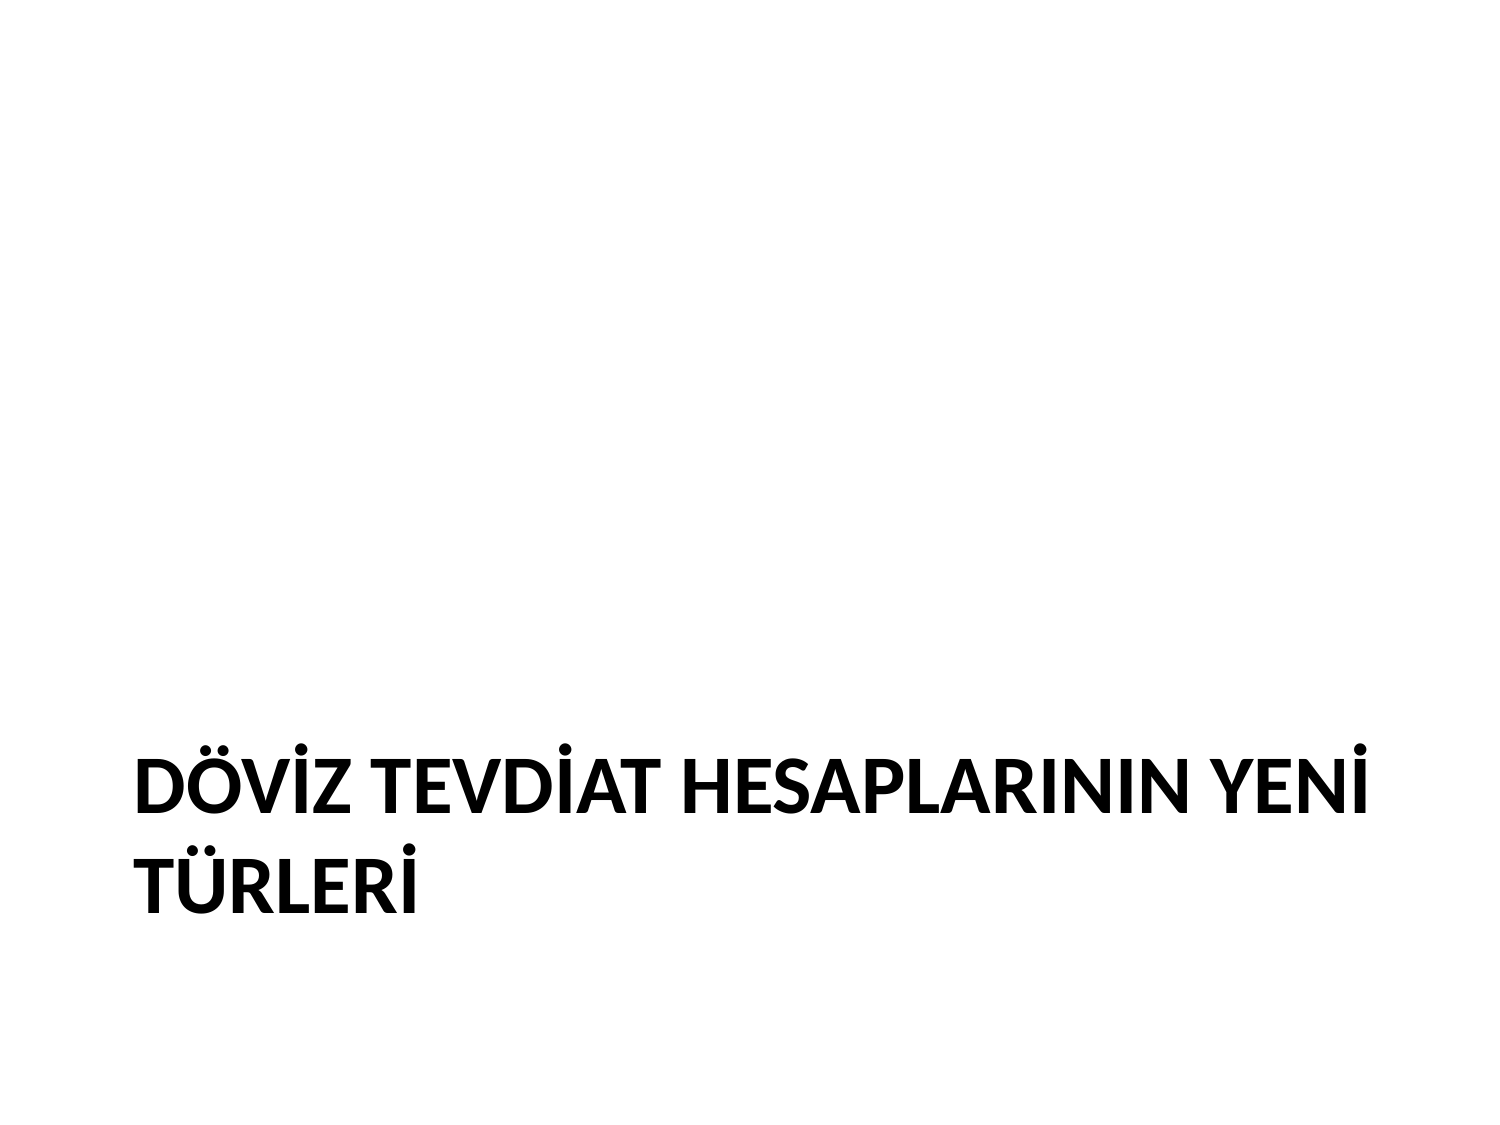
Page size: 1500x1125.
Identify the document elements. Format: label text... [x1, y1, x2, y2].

title DÖVİZ TEVDİAT HESAPLARININ YENİ TÜRLERİ [118, 722, 1394, 947]
